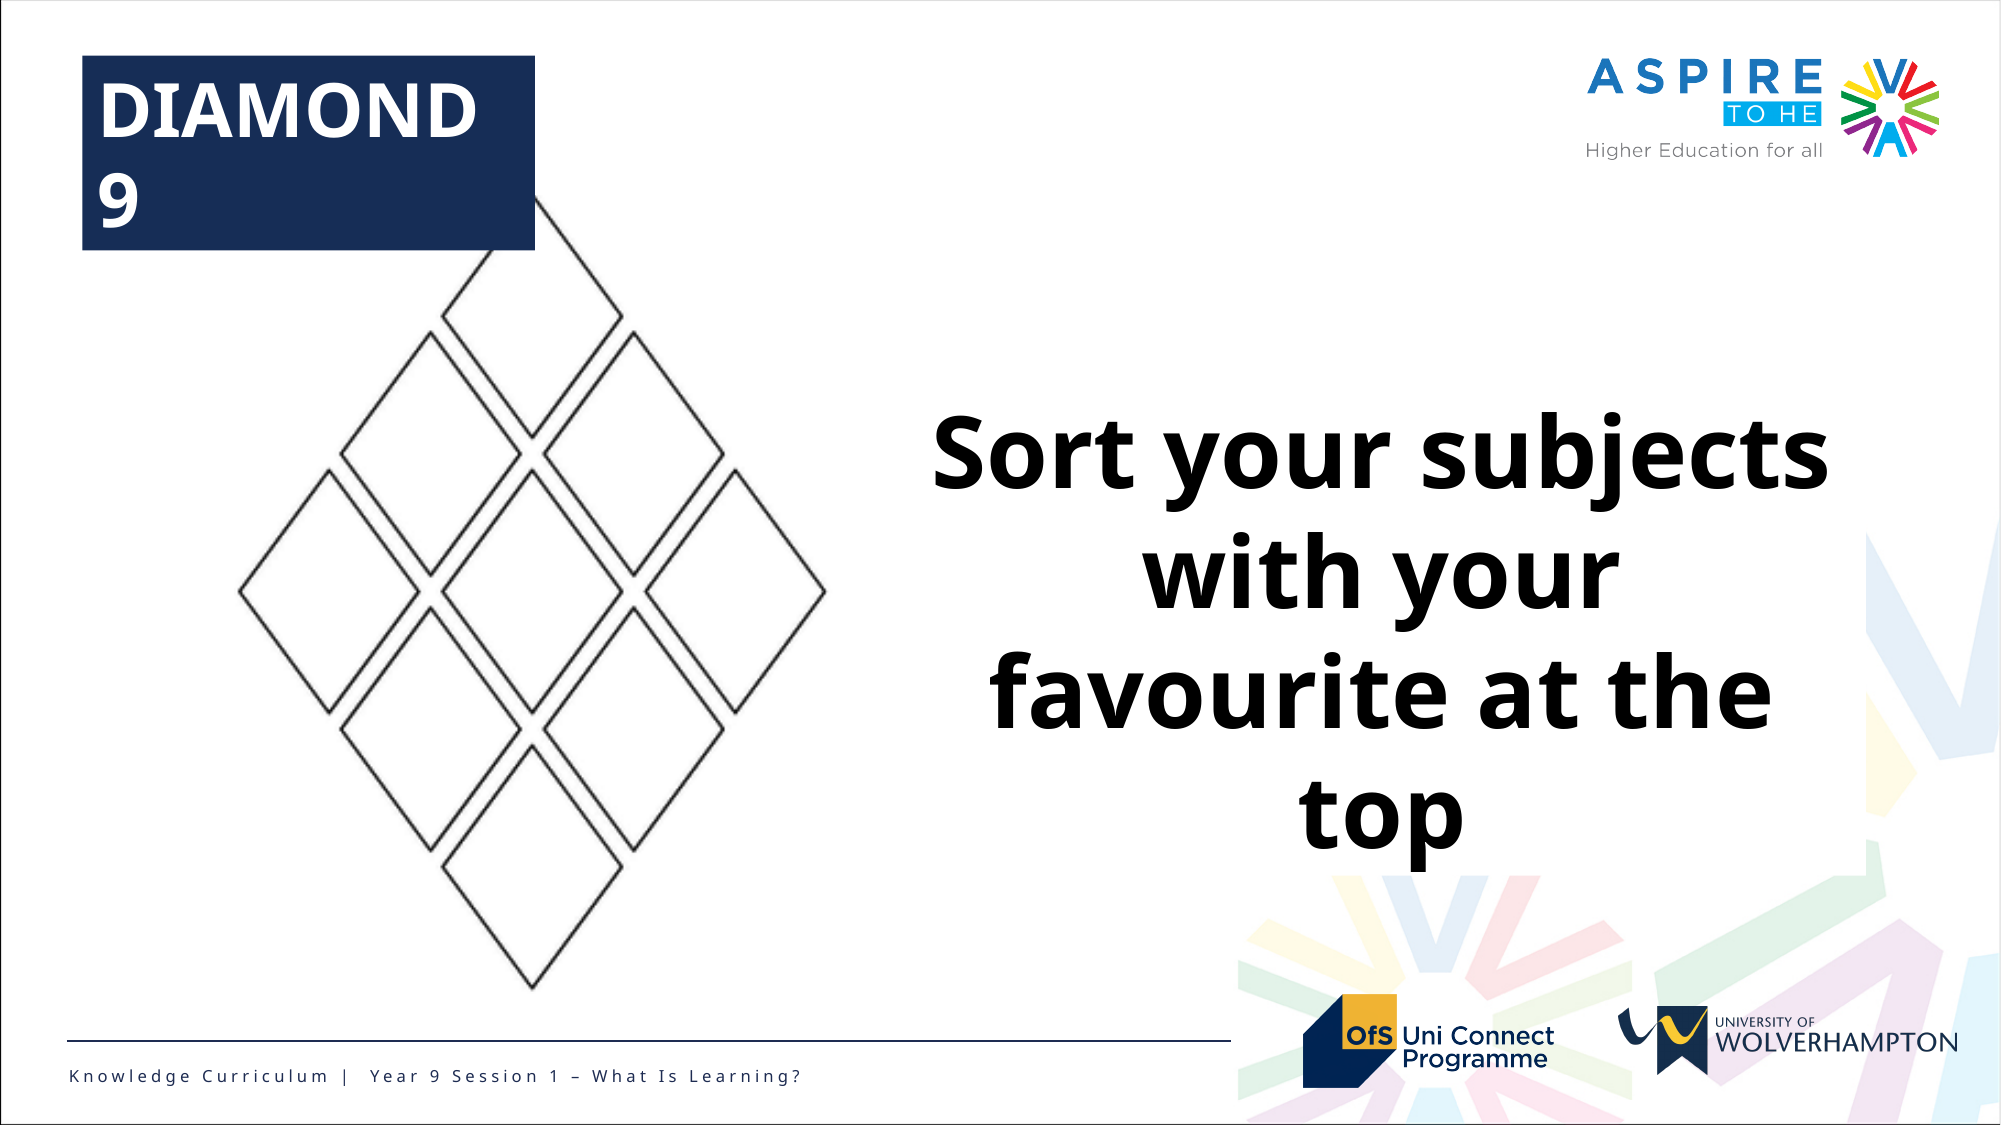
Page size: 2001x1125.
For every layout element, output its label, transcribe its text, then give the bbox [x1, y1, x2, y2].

text_box Sort your subjects with your favourite at the top [898, 380, 1866, 876]
text_box DIAMOND 9 [82, 55, 535, 251]
picture [0, 0, 2001, 1125]
